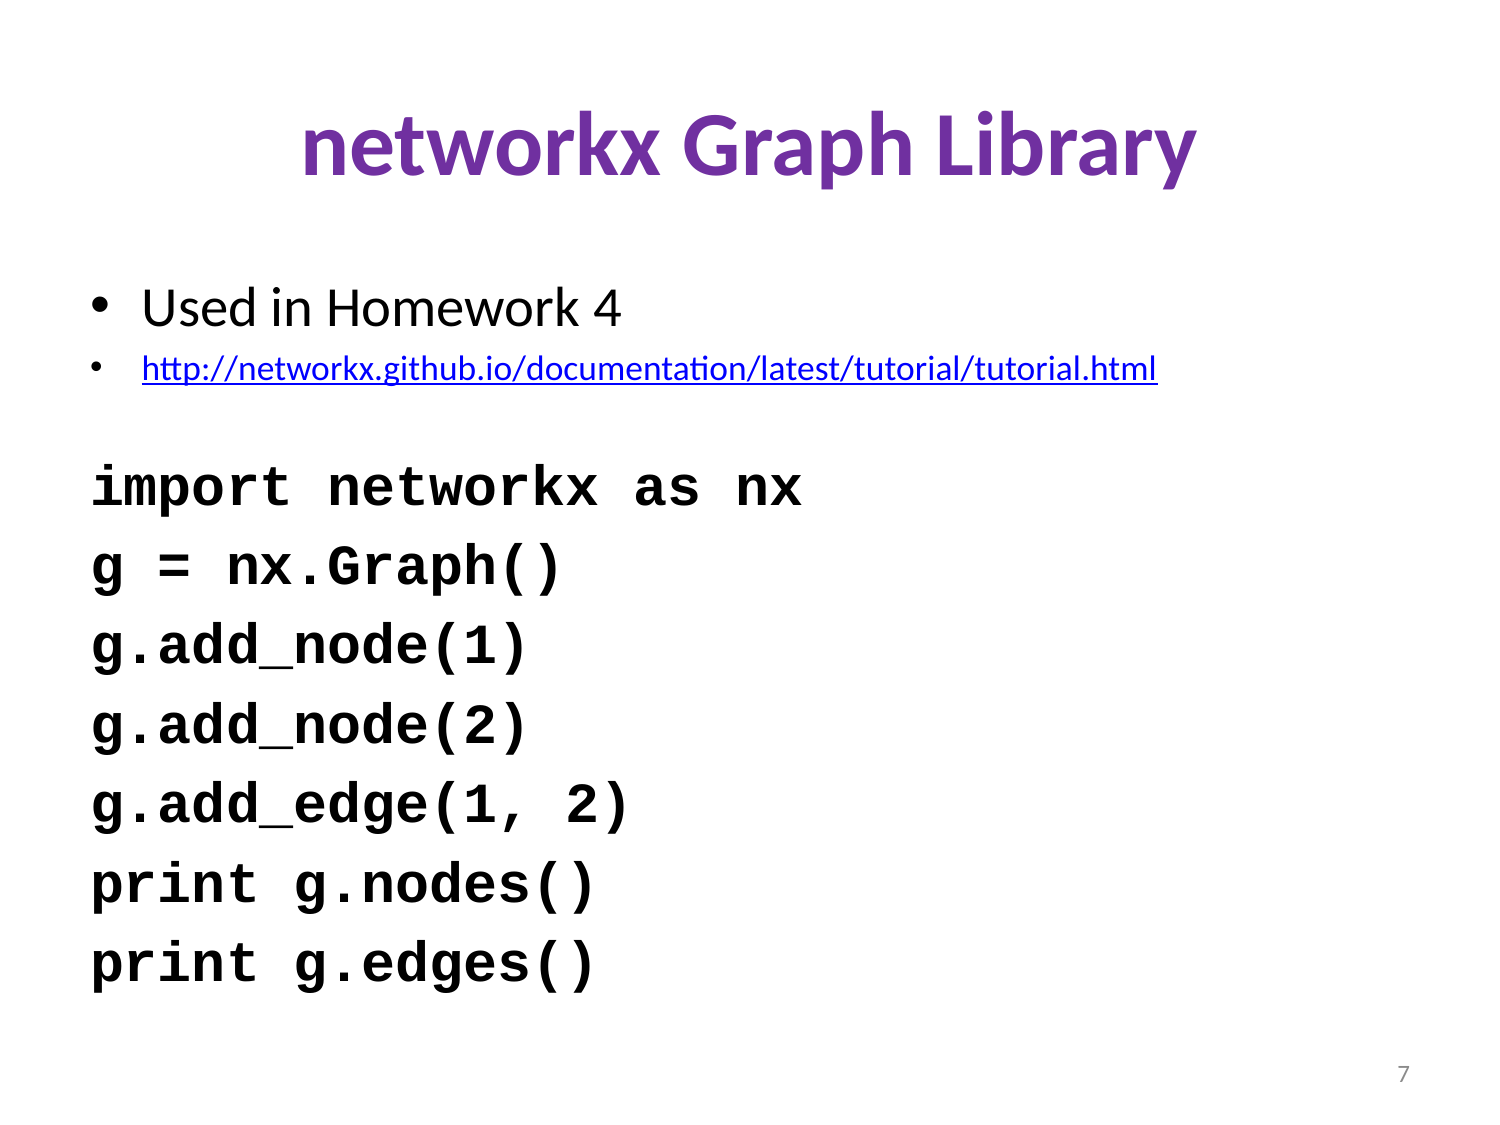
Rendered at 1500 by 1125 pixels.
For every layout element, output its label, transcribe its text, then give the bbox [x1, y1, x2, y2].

list Used in Homework 4 http://networkx.github.io/documentation/latest/tutorial/tutorial.html import networkx as nx g = nx.Graph() g.add_node(1) g.add_node(2) g.add_edge(1, 2) print g.nodes() print g.edges() [75, 262, 1425, 1005]
title networkx Graph Library [75, 45, 1425, 233]
slide_number 7 [1074, 1042, 1425, 1103]
